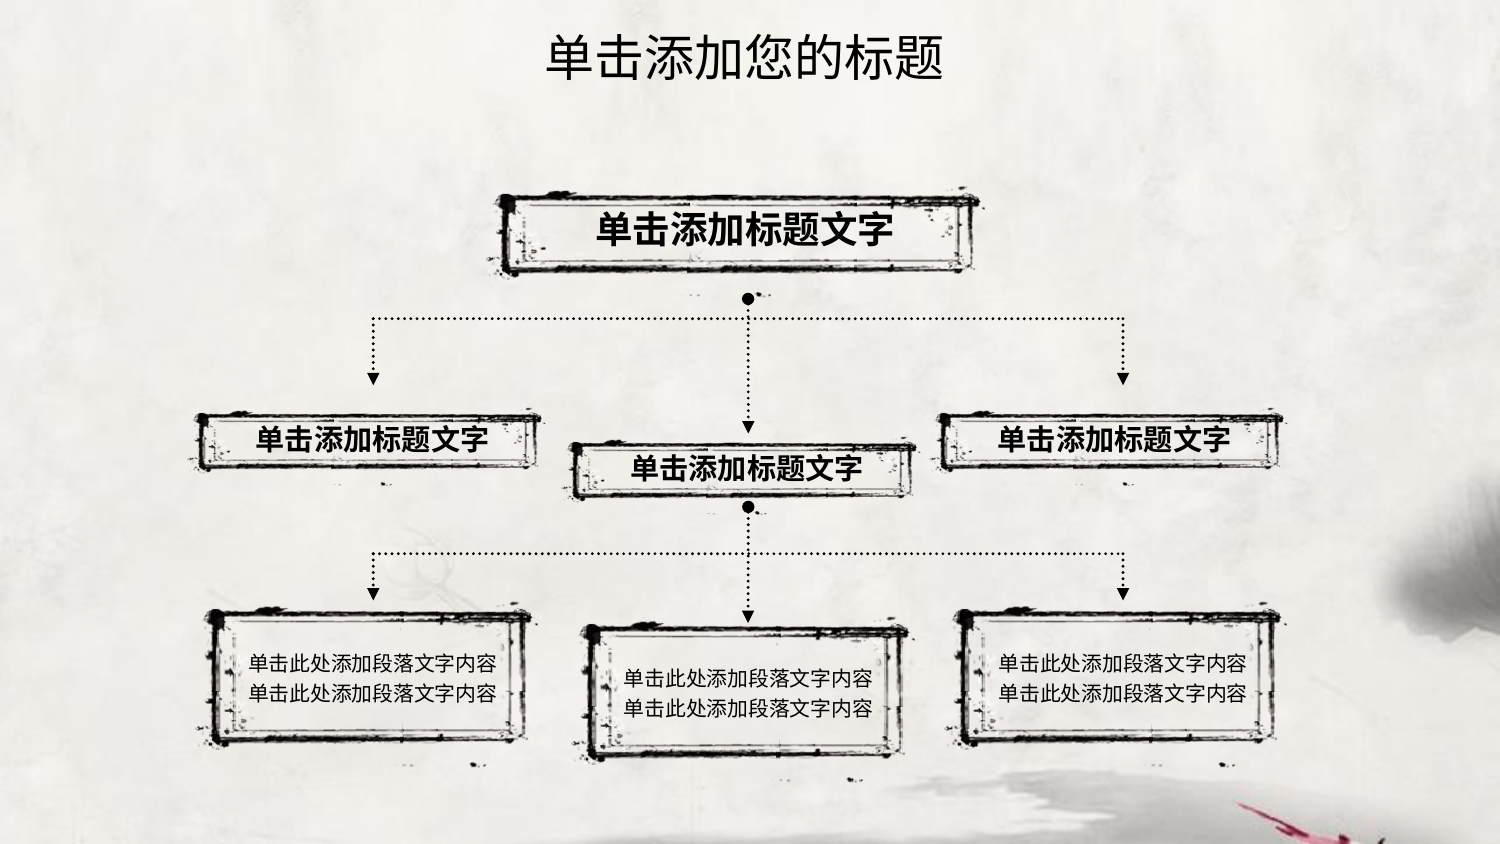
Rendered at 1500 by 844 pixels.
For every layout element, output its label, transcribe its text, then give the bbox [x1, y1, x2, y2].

picture [0, 0, 1500, 844]
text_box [372, 538, 1124, 586]
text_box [184, 587, 1299, 801]
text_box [464, 147, 997, 320]
text_box 单击添加您的标题 [312, 19, 1176, 94]
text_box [170, 379, 1296, 531]
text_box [372, 298, 1124, 378]
